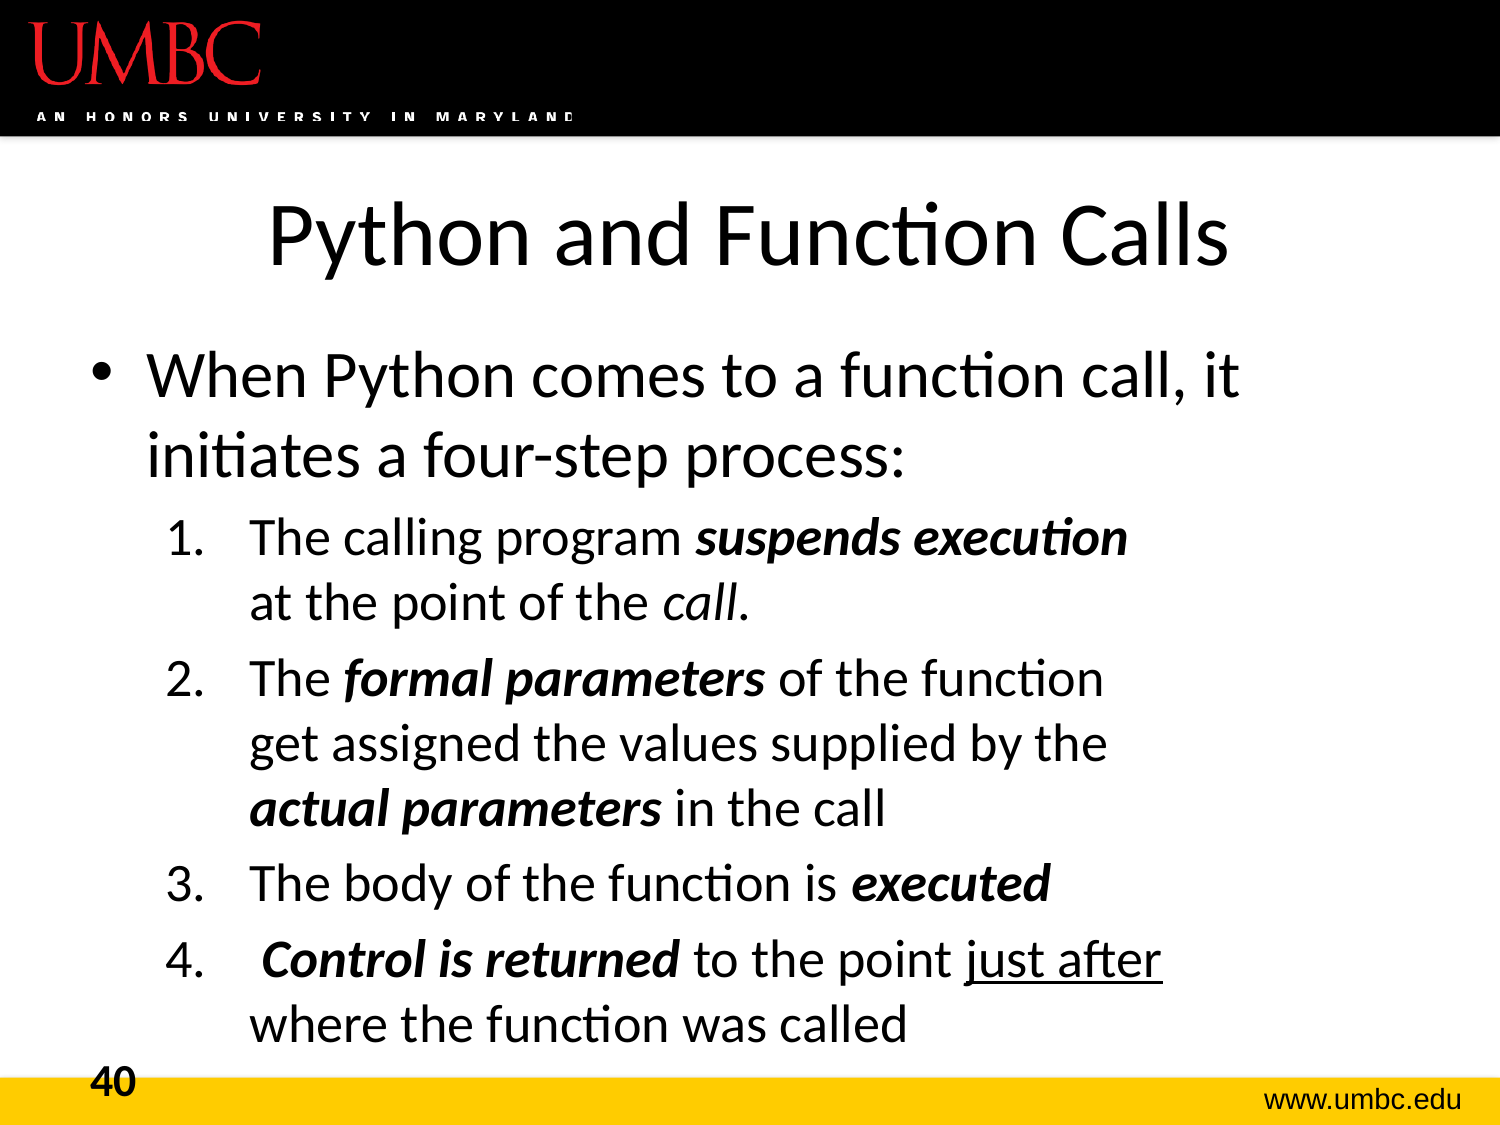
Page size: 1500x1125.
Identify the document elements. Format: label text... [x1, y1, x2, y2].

slide_number 40 [75, 1042, 425, 1103]
list When Python comes to a function call, it initiates a four-step process: The calling program suspends execution at the point of the call. The formal parameters of the function get assigned the values supplied by the actual parameters in the call The body of the function is executed Control is returned to the point just after where the function was called [75, 323, 1425, 1005]
title Python and Function Calls [75, 135, 1425, 323]
